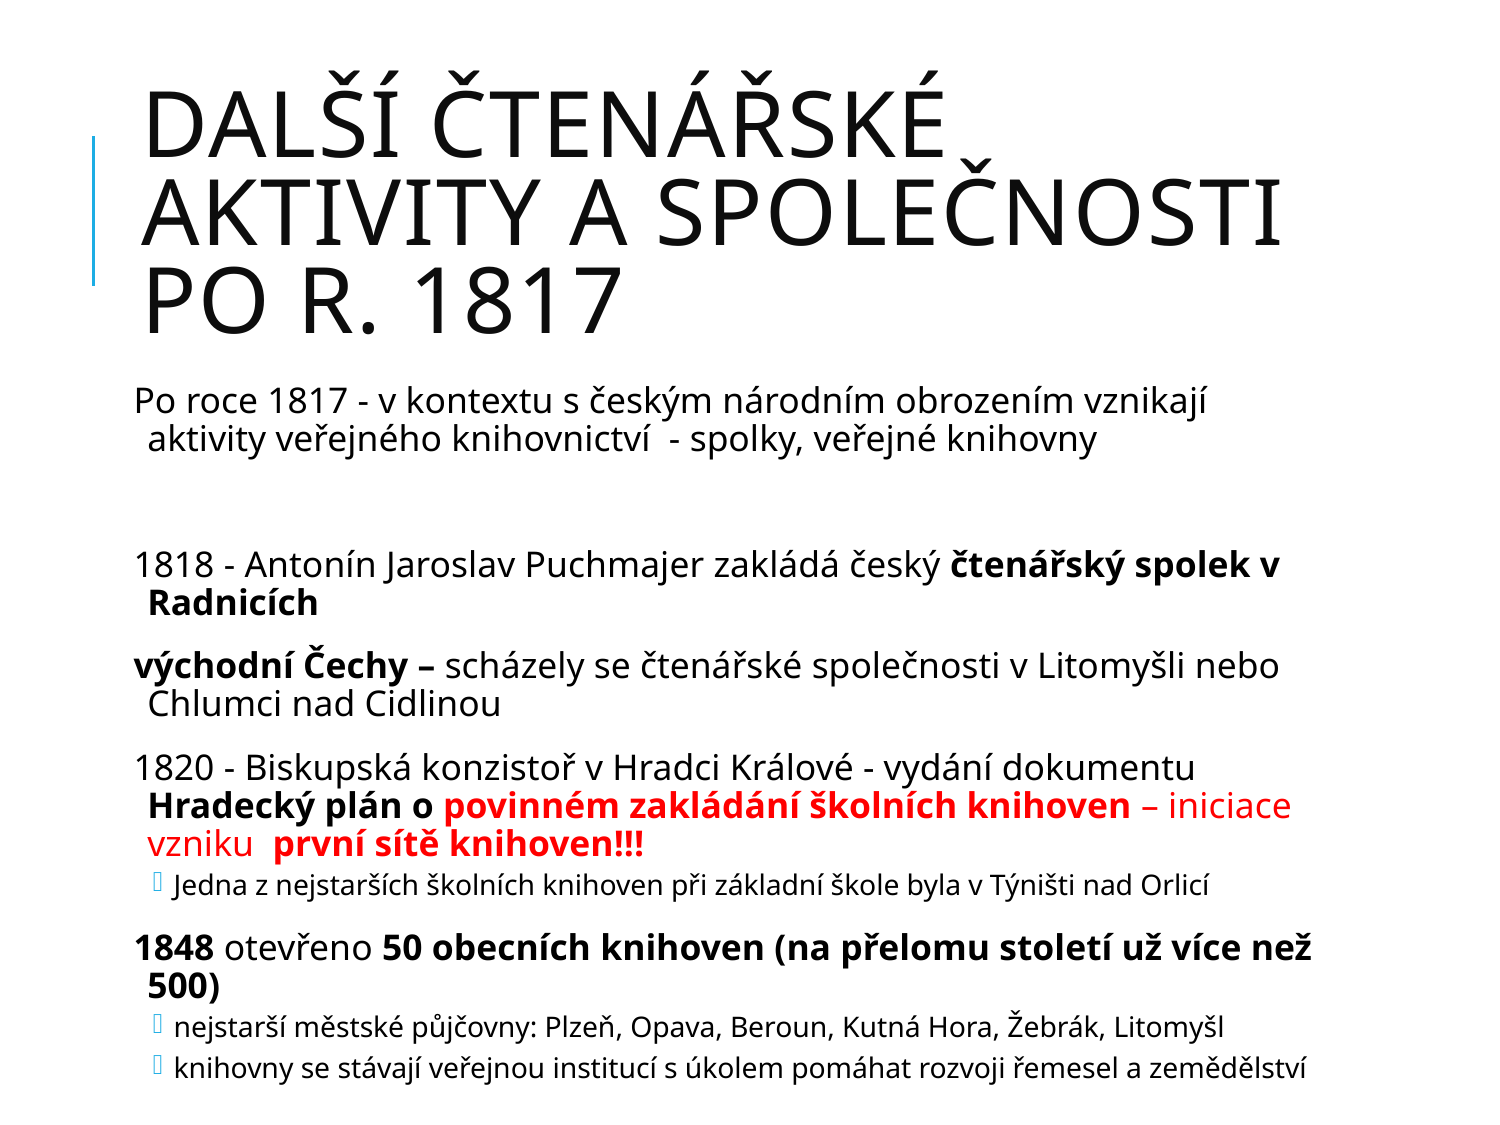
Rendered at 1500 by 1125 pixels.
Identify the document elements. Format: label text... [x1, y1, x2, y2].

list Po roce 1817 - v kontextu s českým národním obrozením vznikají aktivity veřejného knihovnictví - spolky, veřejné knihovny 1818 - Antonín Jaroslav Puchmajer zakládá český čtenářský spolek v Radnicích východní Čechy – scházely se čtenářské společnosti v Litomyšli nebo Chlumci nad Cidlinou 1820 - Biskupská konzistoř v Hradci Králové - vydání dokumentu Hradecký plán o povinném zakládání školních knihoven – iniciace vzniku první sítě knihoven!!! Jedna z nejstarších školních knihoven při základní škole byla v Týništi nad Orlicí 1848 otevřeno 50 obecních knihoven (na přelomu století už více než 500) nejstarší městské půjčovny: Plzeň, Opava, Beroun, Kutná Hora, Žebrák, Litomyšl knihovny se stávají veřejnou institucí s úkolem pomáhat rozvoji řemesel a zemědělství [126, 375, 1322, 1106]
title Další Čtenářské aktivity a společnosti po r. 1817 [126, 96, 1322, 342]
